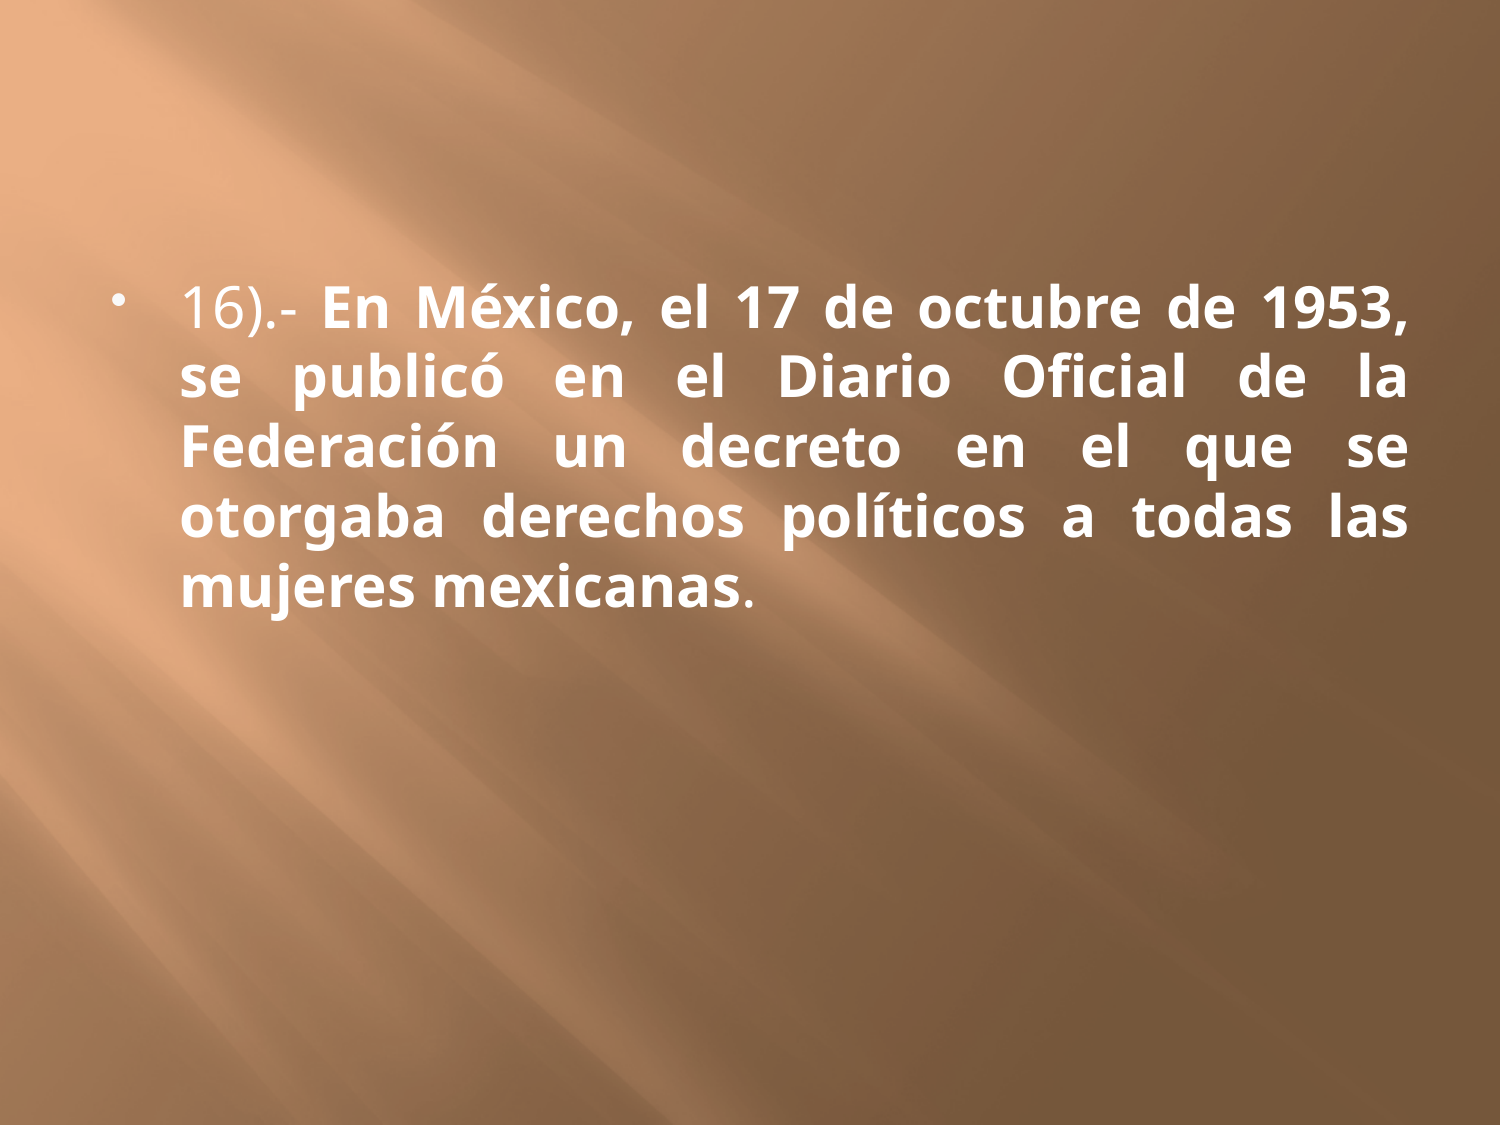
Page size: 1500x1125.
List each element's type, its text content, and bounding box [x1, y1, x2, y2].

list 16).- En México, el 17 de octubre de 1953, se publicó en el Diario Oficial de la Federación un decreto en el que se otorgaba derechos políticos a todas las mujeres mexicanas. [75, 262, 1425, 1035]
